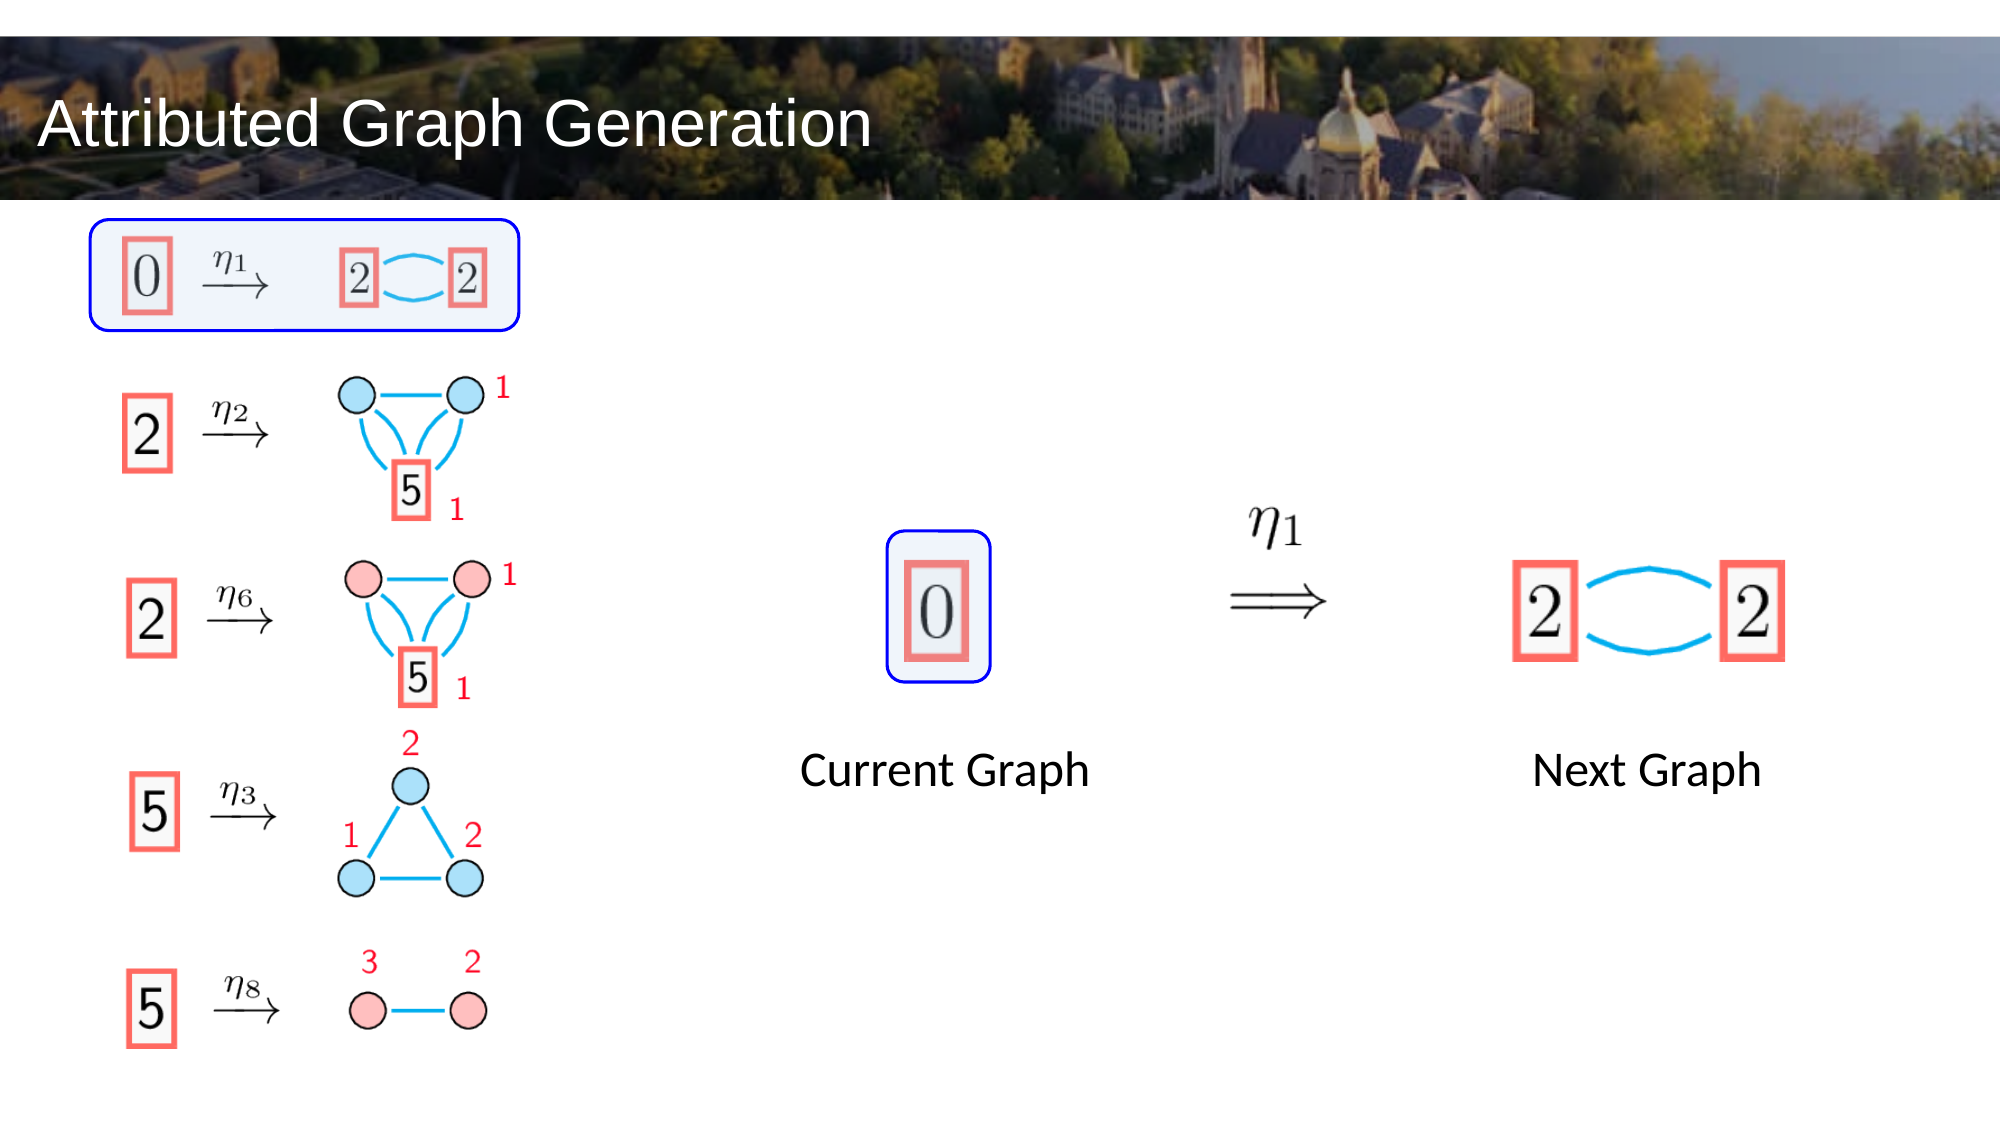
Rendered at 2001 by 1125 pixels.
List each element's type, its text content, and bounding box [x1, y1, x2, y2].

text_box Current Graph [785, 721, 1110, 812]
text_box [90, 219, 516, 331]
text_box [0, 35, 2000, 200]
text_box Next Graph [1517, 721, 1786, 812]
text_box [887, 530, 991, 683]
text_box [1215, 486, 1786, 663]
picture [903, 550, 991, 663]
picture [122, 230, 520, 1049]
